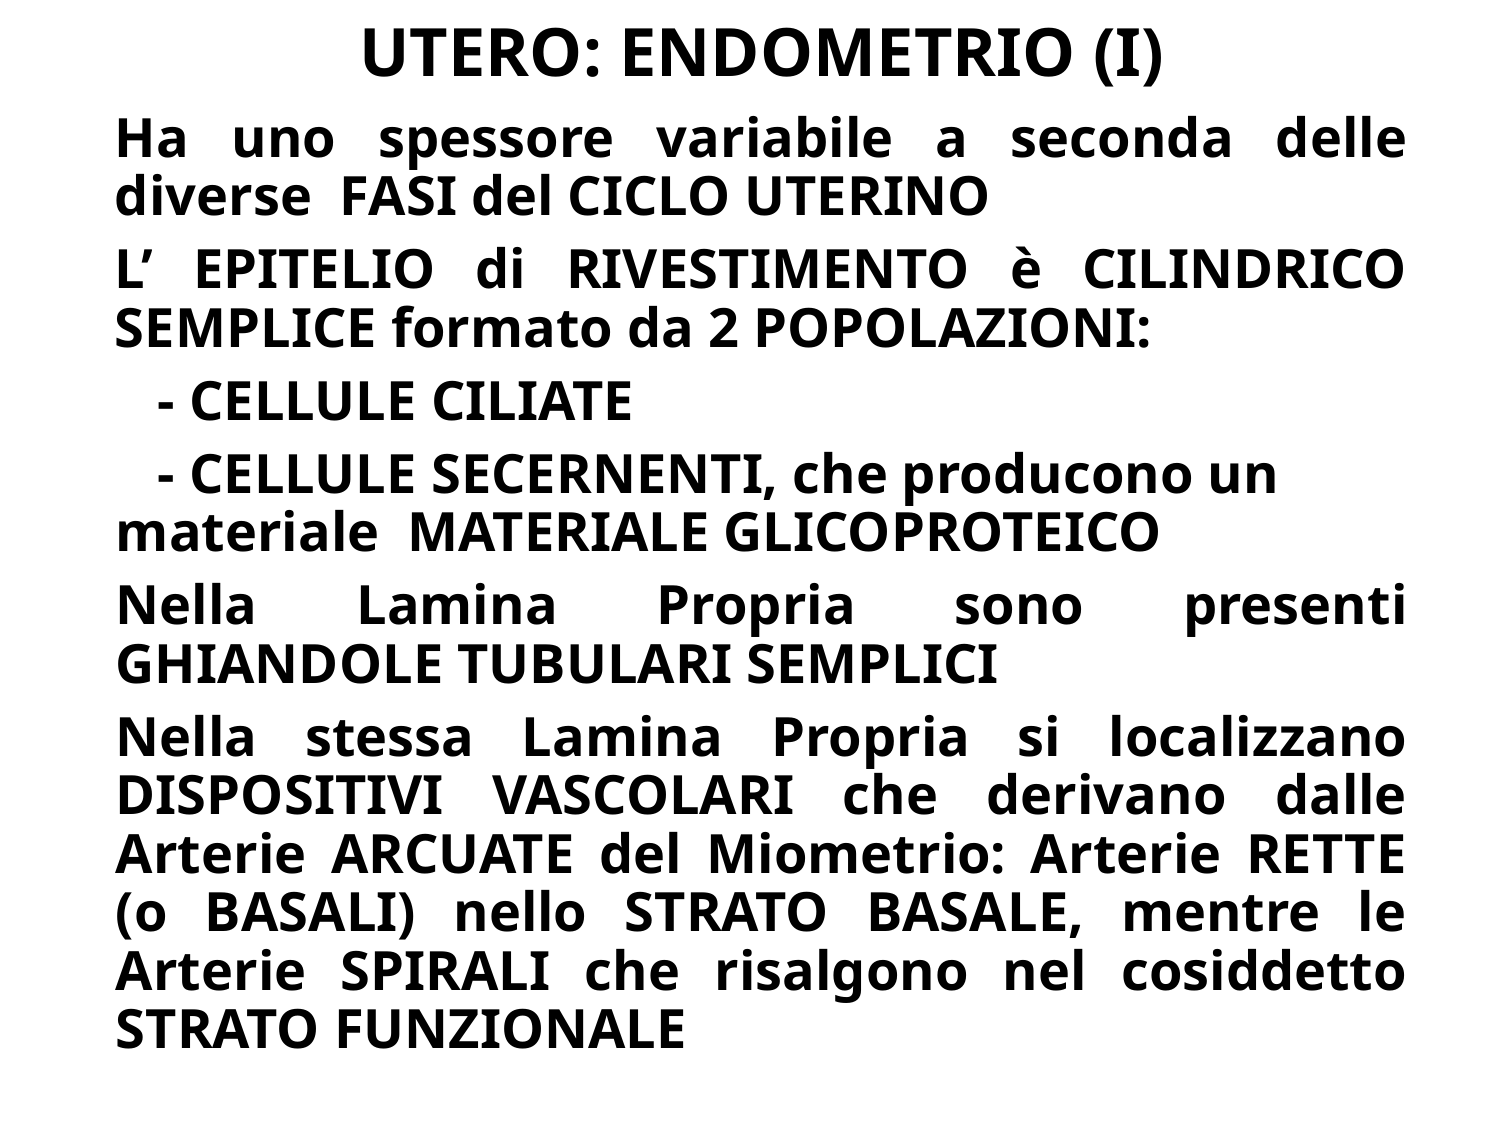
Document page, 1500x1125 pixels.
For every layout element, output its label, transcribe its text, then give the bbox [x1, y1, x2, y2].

title UTERO: ENDOMETRIO (I) [0, 0, 1500, 100]
list Ha uno spessore variabile a seconda delle diverse FASI del CICLO UTERINO L’ EPITELIO di RIVESTIMENTO è CILINDRICO SEMPLICE formato da 2 POPOLAZIONI: - CELLULE CILIATE - CELLULE SECERNENTI, che producono un materiale MATERIALE GLICOPROTEICO Nella Lamina Propria sono presenti GHIANDOLE TUBULARI SEMPLICI Nella stessa Lamina Propria si localizzano DISPOSITIVI VASCOLARI che derivano dalle Arterie ARCUATE del Miometrio: Arterie RETTE (o BASALI) nello STRATO BASALE, mentre le Arterie SPIRALI che risalgono nel cosiddetto STRATO FUNZIONALE [100, 102, 1424, 1125]
